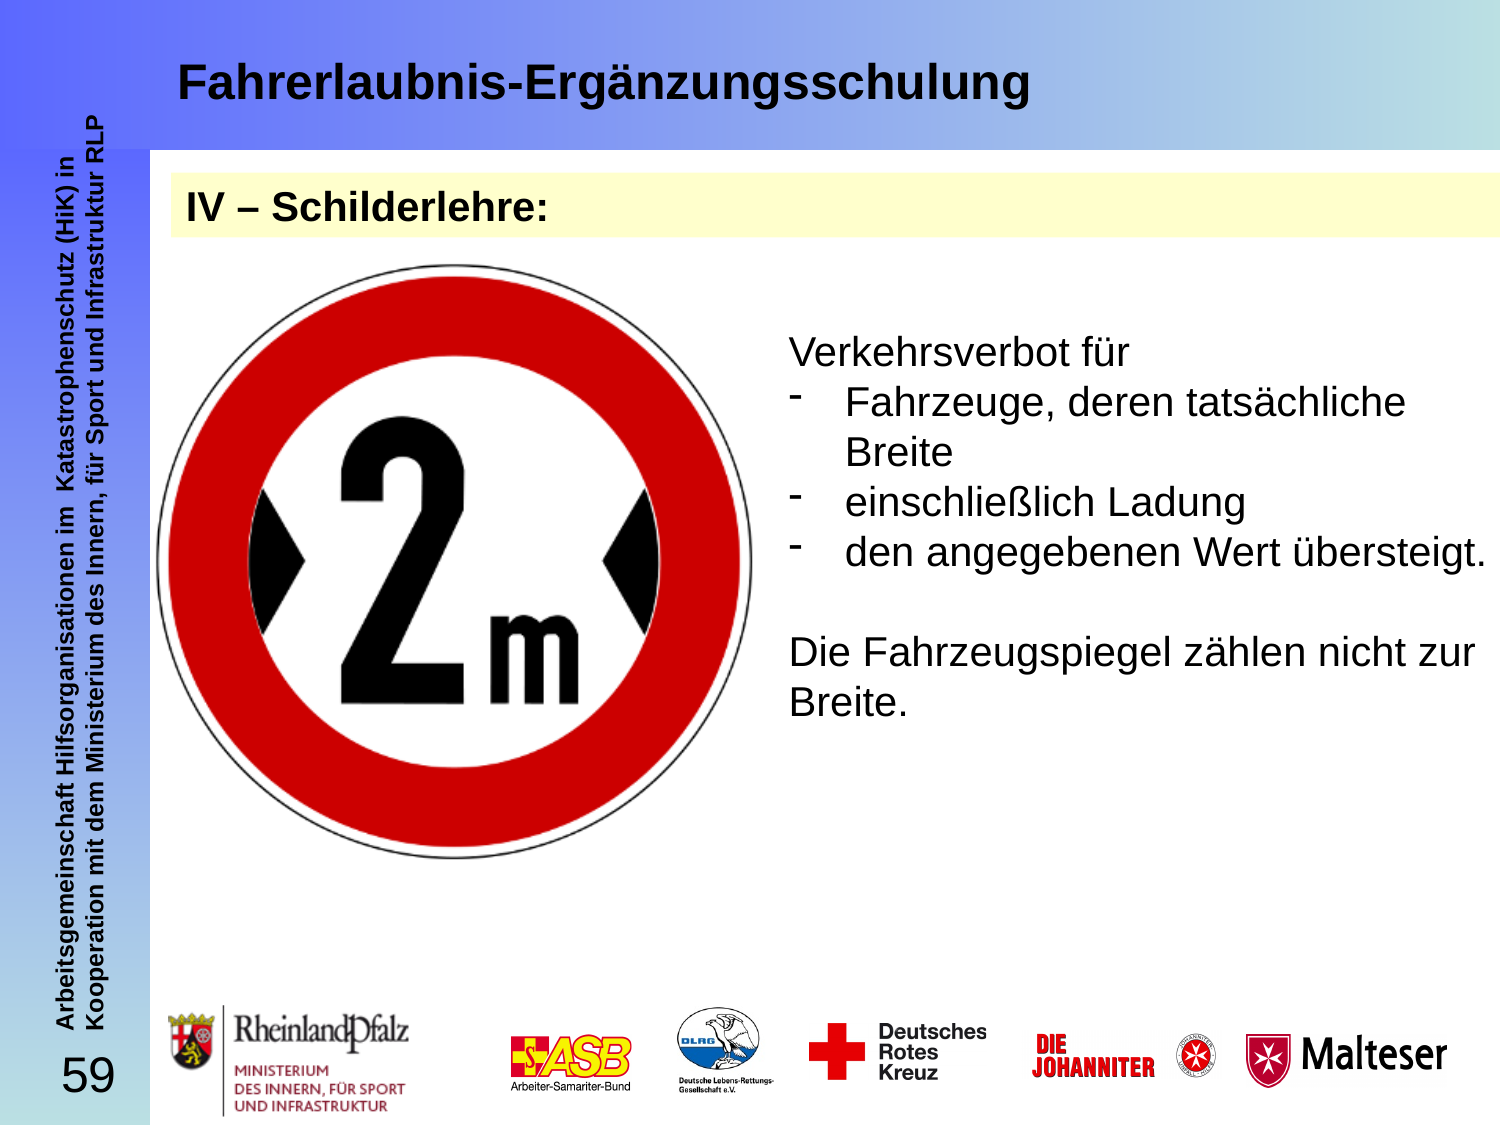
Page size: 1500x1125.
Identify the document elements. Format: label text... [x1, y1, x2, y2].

text_box Verkehrsverbot für Fahrzeuge, deren tatsächliche Breite einschließlich Ladung den angegebenen Wert übersteigt. Die Fahrzeugspiegel zählen nicht zur Breite. [773, 267, 1500, 733]
text_box IV – Schilderlehre: [171, 172, 1500, 238]
picture [147, 254, 762, 869]
title Fahrerlaubnis-Ergänzungsschulung [162, 4, 1438, 155]
picture [677, 1006, 774, 1093]
picture [168, 1004, 495, 1118]
